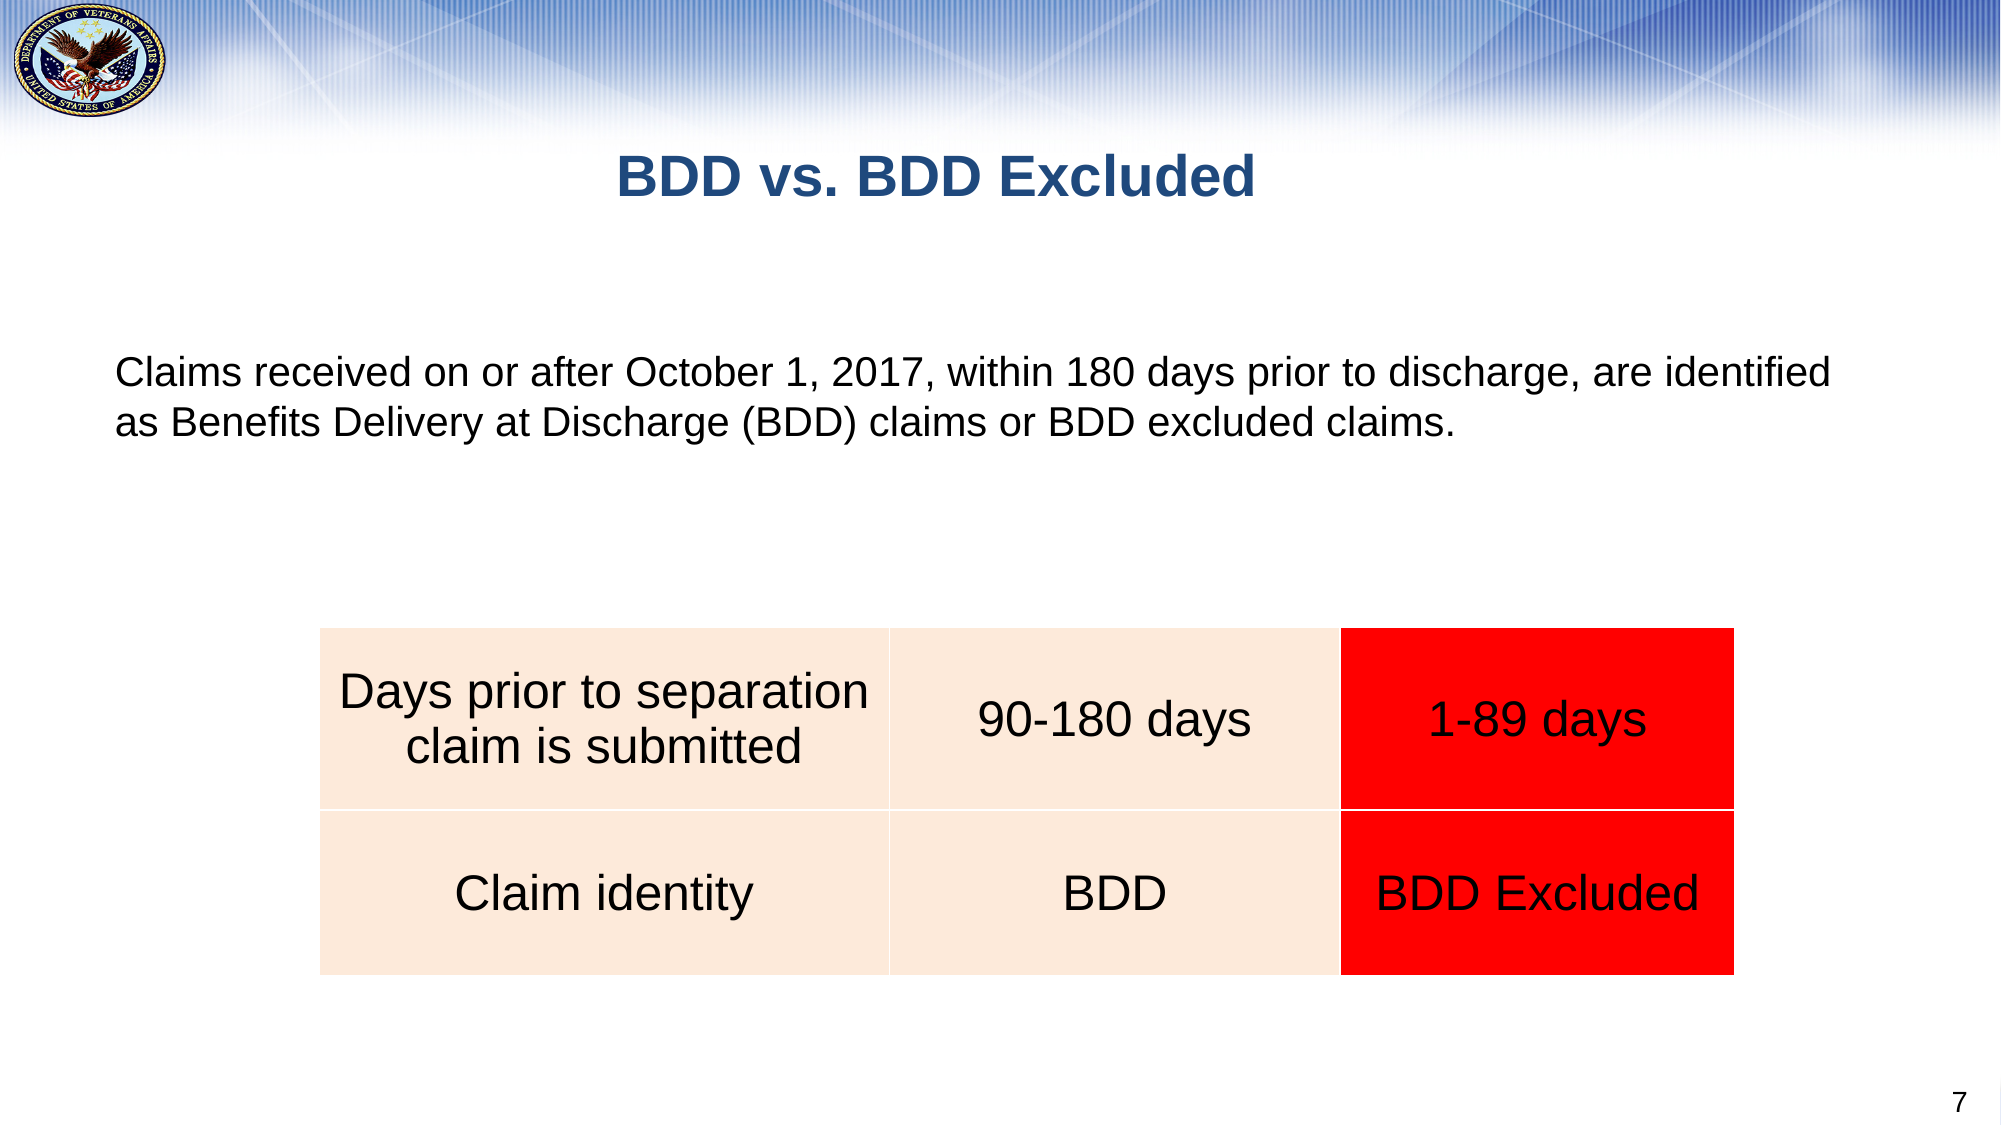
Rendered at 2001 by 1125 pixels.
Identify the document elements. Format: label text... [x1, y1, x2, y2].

table_cell BDD [890, 811, 1339, 975]
table_header 90-180 days [890, 628, 1339, 809]
table_header 1-89 days [1341, 628, 1734, 809]
picture [0, 0, 2001, 1125]
title BDD vs. BDD Excluded [0, 130, 2000, 309]
table_cell Claim identity [320, 811, 889, 975]
table_header Days prior to separation claim is submitted [320, 628, 889, 809]
list Claims received on or after October 1, 2017, within 180 days prior to discharge, are identified as Benefits Delivery at Discharge (BDD) claims or BDD excluded claims. [99, 337, 1900, 980]
table_cell BDD Excluded [1341, 811, 1734, 975]
slide_number 7 [1516, 1083, 1983, 1125]
